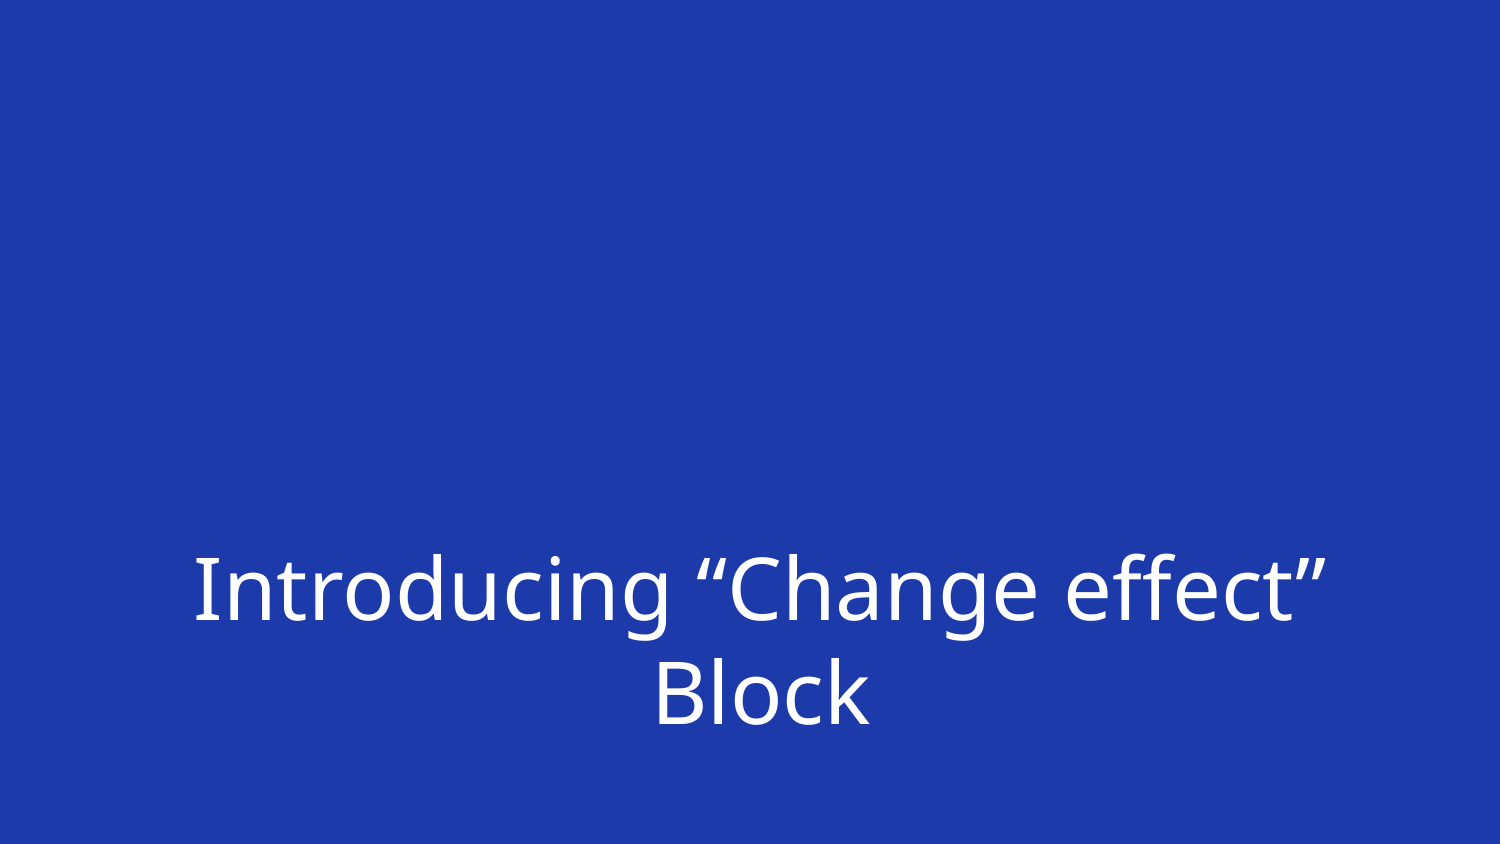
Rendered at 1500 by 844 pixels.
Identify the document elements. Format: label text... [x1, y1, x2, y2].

title Introducing “Change effect” Block [80, 517, 1442, 758]
